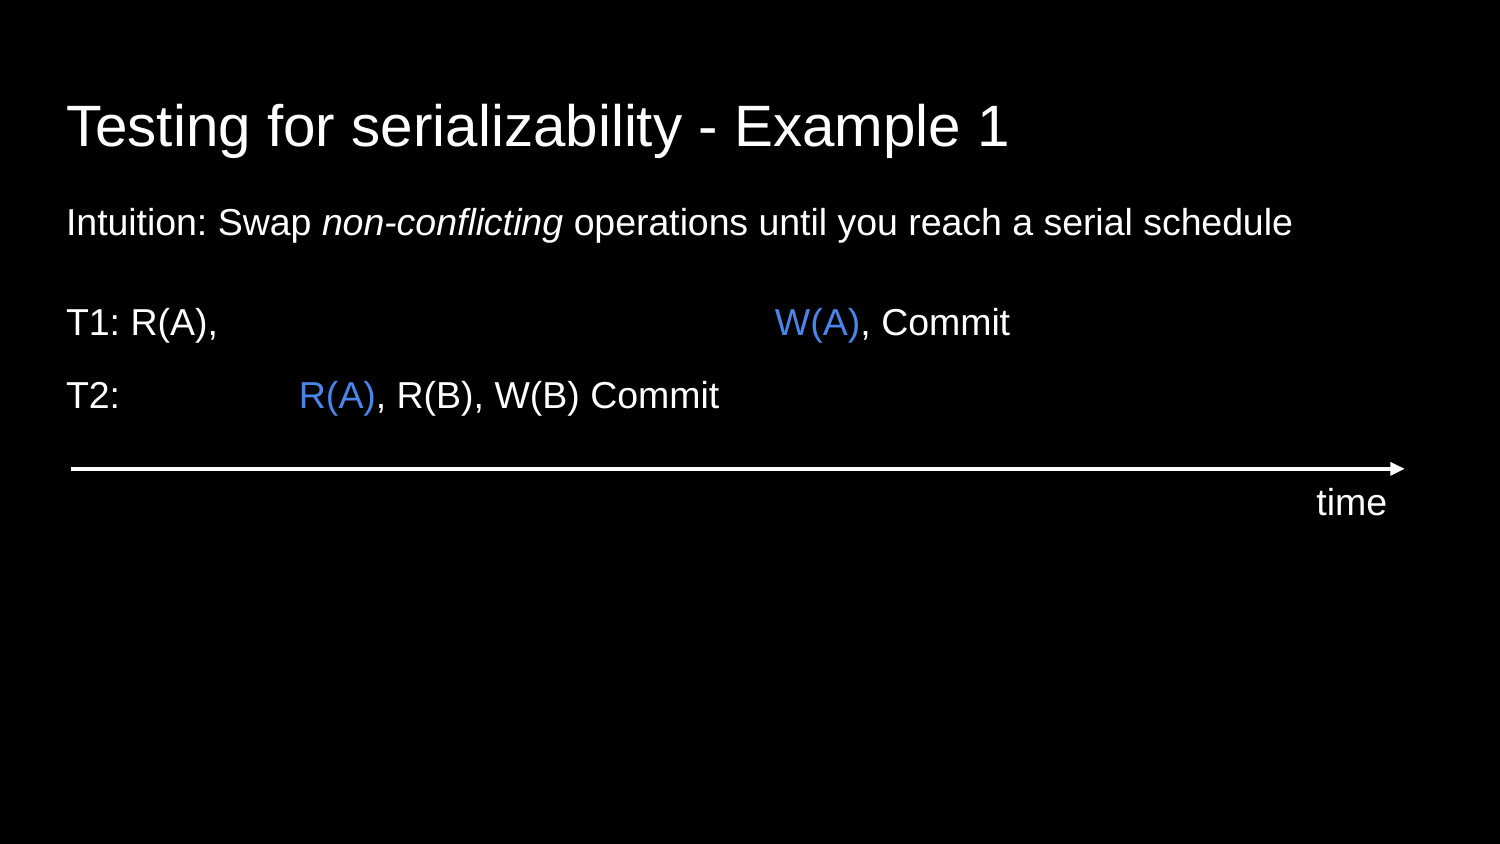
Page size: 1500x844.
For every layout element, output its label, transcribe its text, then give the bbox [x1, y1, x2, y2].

list Intuition: Swap non-conflicting operations until you reach a serial schedule [51, 176, 1449, 814]
title Testing for serializability - Example 1 [51, 72, 1449, 167]
